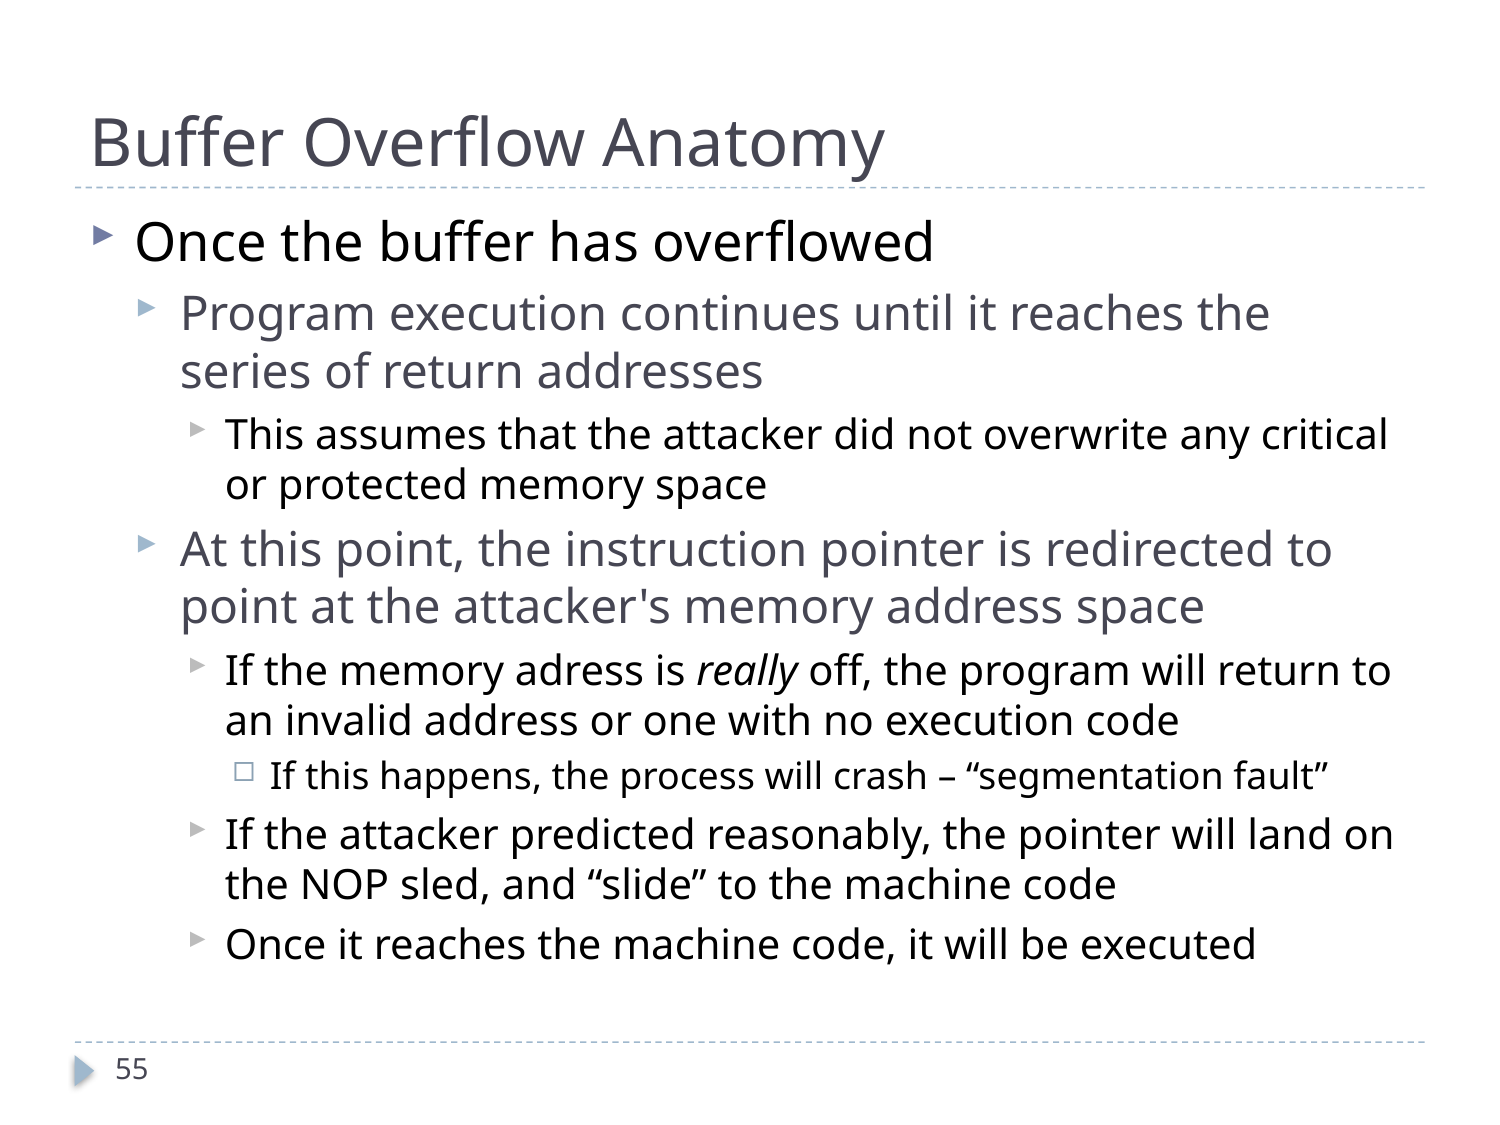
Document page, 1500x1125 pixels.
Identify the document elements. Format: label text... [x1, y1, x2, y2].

title Buffer Overflow Anatomy [75, 24, 1425, 188]
slide_number 55 [100, 1042, 426, 1103]
list Once the buffer has overflowed Program execution continues until it reaches the series of return addresses This assumes that the attacker did not overwrite any critical or protected memory space At this point, the instruction pointer is redirected to point at the attacker's memory address space If the memory adress is really off, the program will return to an invalid address or one with no execution code If this happens, the process will crash – “segmentation fault” If the attacker predicted reasonably, the pointer will land on the NOP sled, and “slide” to the machine code Once it reaches the machine code, it will be executed [75, 200, 1425, 1010]
